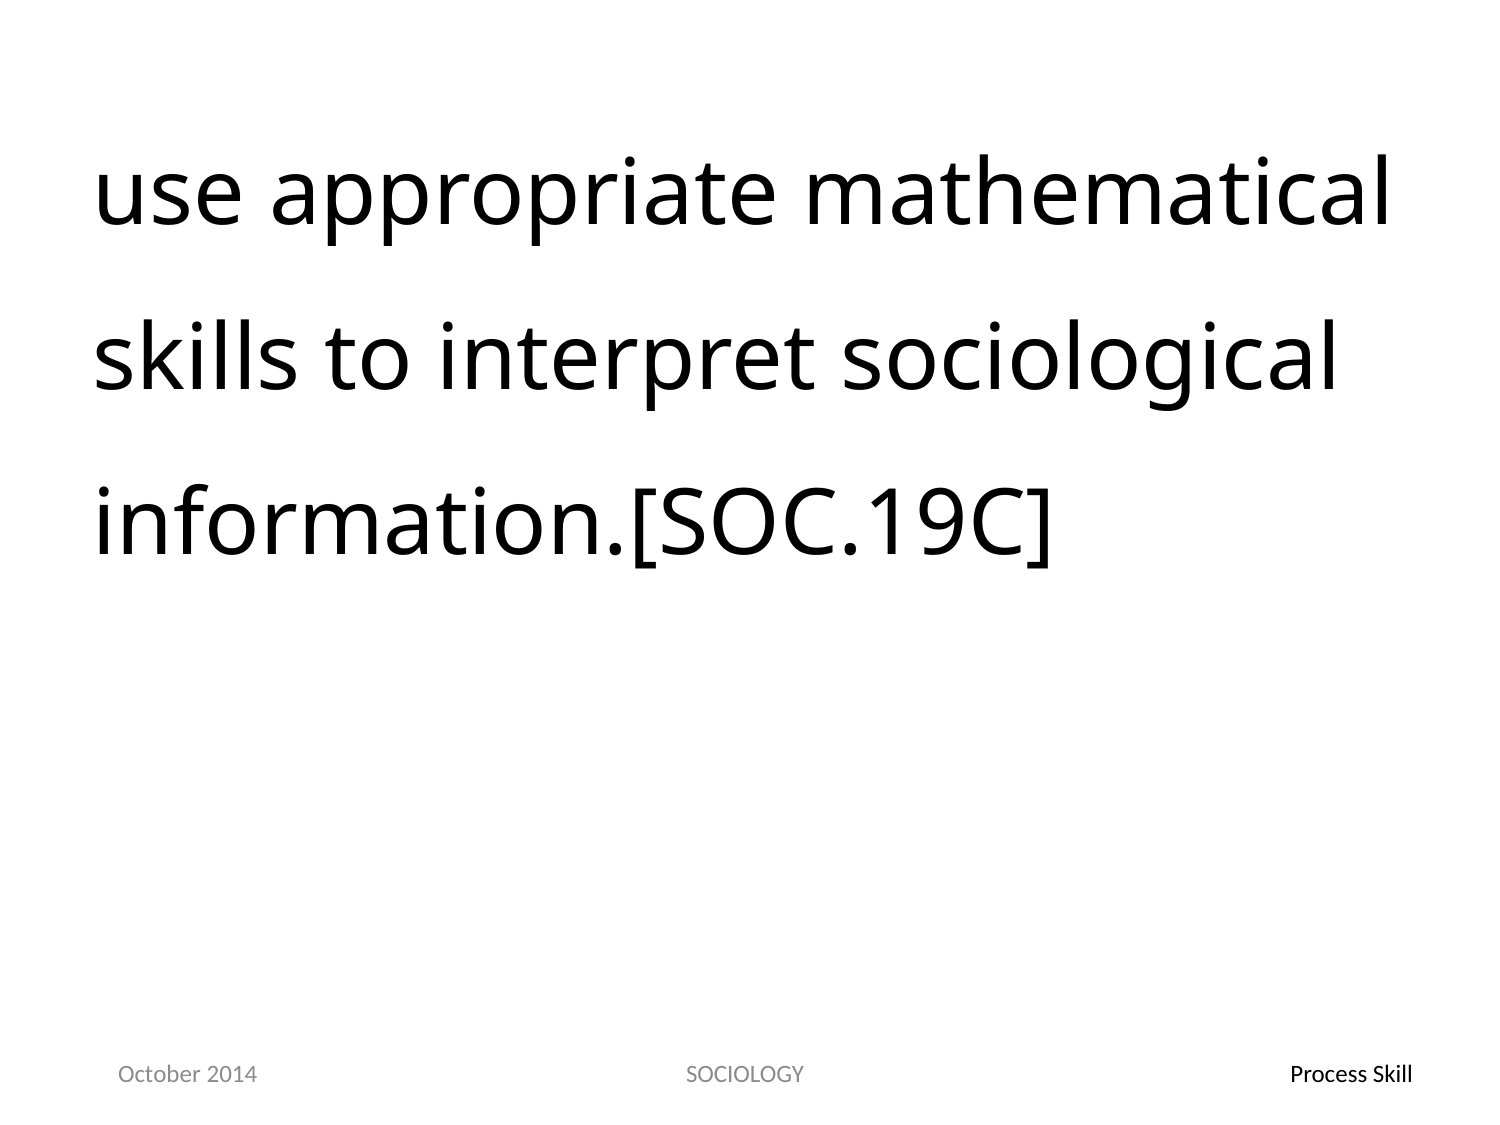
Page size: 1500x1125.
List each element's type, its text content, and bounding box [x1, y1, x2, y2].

footer SOCIOLOGY [492, 1042, 999, 1103]
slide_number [103, 1042, 441, 1103]
subtitle use appropriate mathematical skills to interpret sociological information.[SOC.19C] [78, 70, 1429, 1014]
